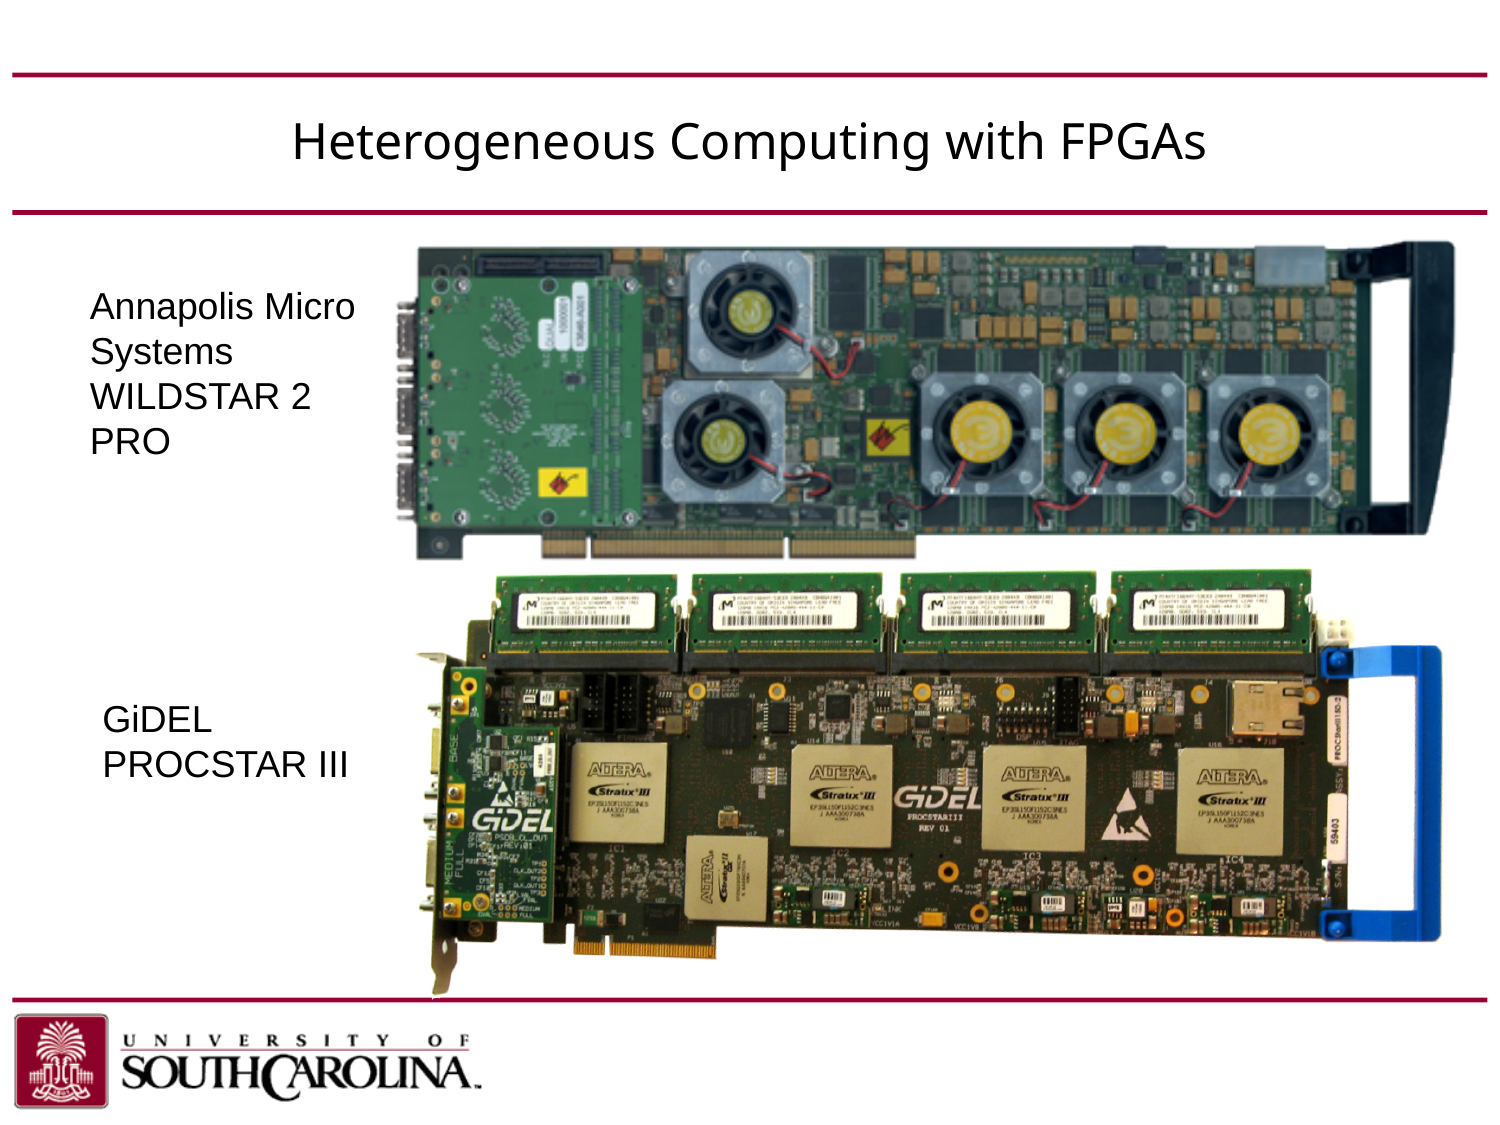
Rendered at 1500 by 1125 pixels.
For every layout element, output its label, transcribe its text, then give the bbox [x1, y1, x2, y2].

text_box GiDEL PROCSTAR III [87, 687, 387, 793]
picture [12, 224, 1487, 1112]
title Heterogeneous Computing with FPGAs [74, 74, 1426, 206]
text_box Annapolis Micro Systems WILDSTAR 2 PRO [74, 274, 375, 470]
